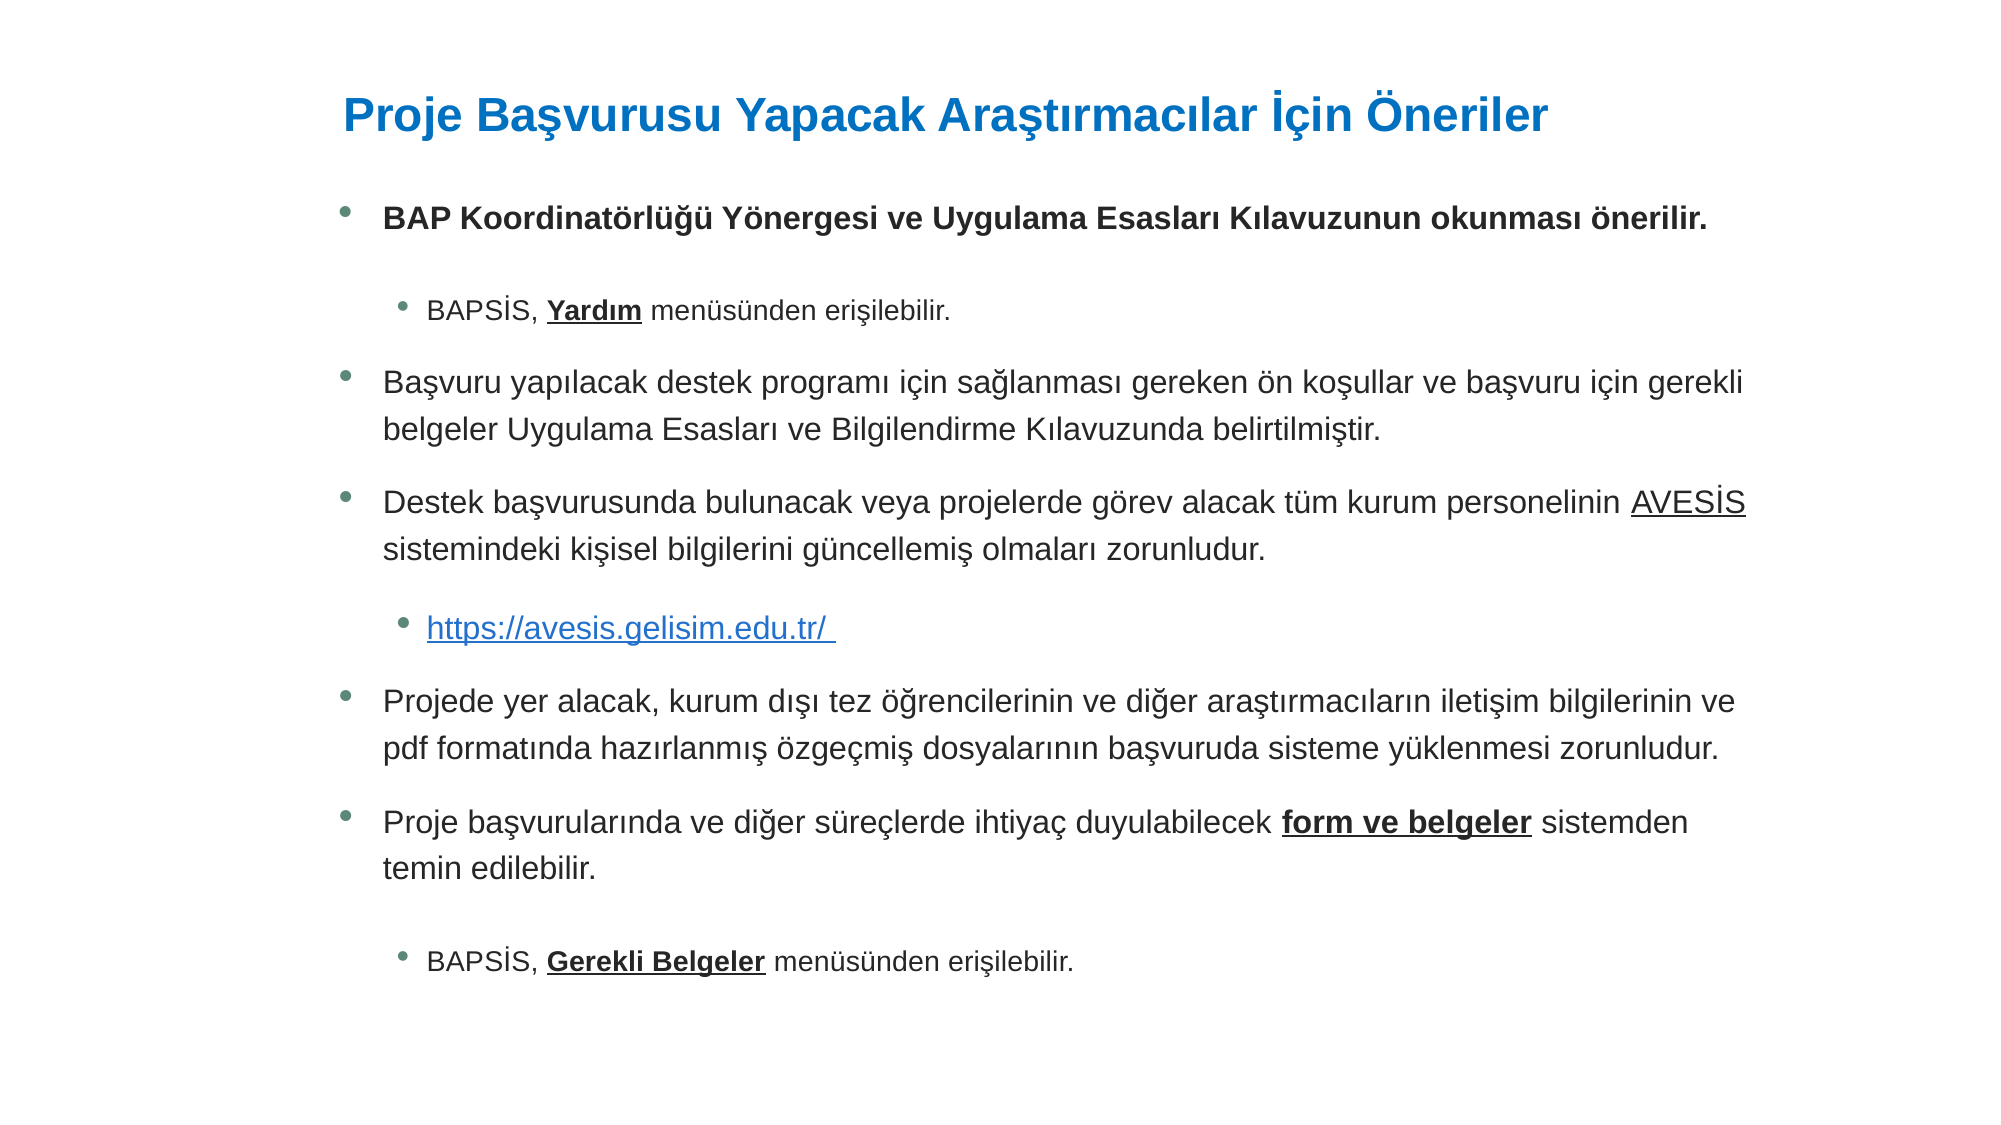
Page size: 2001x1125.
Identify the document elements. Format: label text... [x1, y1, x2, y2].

list BAP Koordinatörlüğü Yönergesi ve Uygulama Esasları Kılavuzunun okunması önerilir. BAPSİS, Yardım menüsünden erişilebilir. Başvuru yapılacak destek programı için sağlanması gereken ön koşullar ve başvuru için gerekli belgeler Uygulama Esasları ve Bilgilendirme Kılavuzunda belirtilmiştir. Destek başvurusunda bulunacak veya projelerde görev alacak tüm kurum personelinin AVESİS sistemindeki kişisel bilgilerini güncellemiş olmaları zorunludur. https://avesis.gelisim.edu.tr/ Projede yer alacak, kurum dışı tez öğrencilerinin ve diğer araştırmacıların iletişim bilgilerinin ve pdf formatında hazırlanmış özgeçmiş dosyalarının başvuruda sisteme yüklenmesi zorunludur. Proje başvurularında ve diğer süreçlerde ihtiyaç duyulabilecek form ve belgeler sistemden temin edilebilir. BAPSİS, Gerekli Belgeler menüsünden erişilebilir. [324, 181, 1770, 1035]
text_box Proje Başvurusu Yapacak Araştırmacılar İçin Öneriler [343, 38, 1682, 142]
